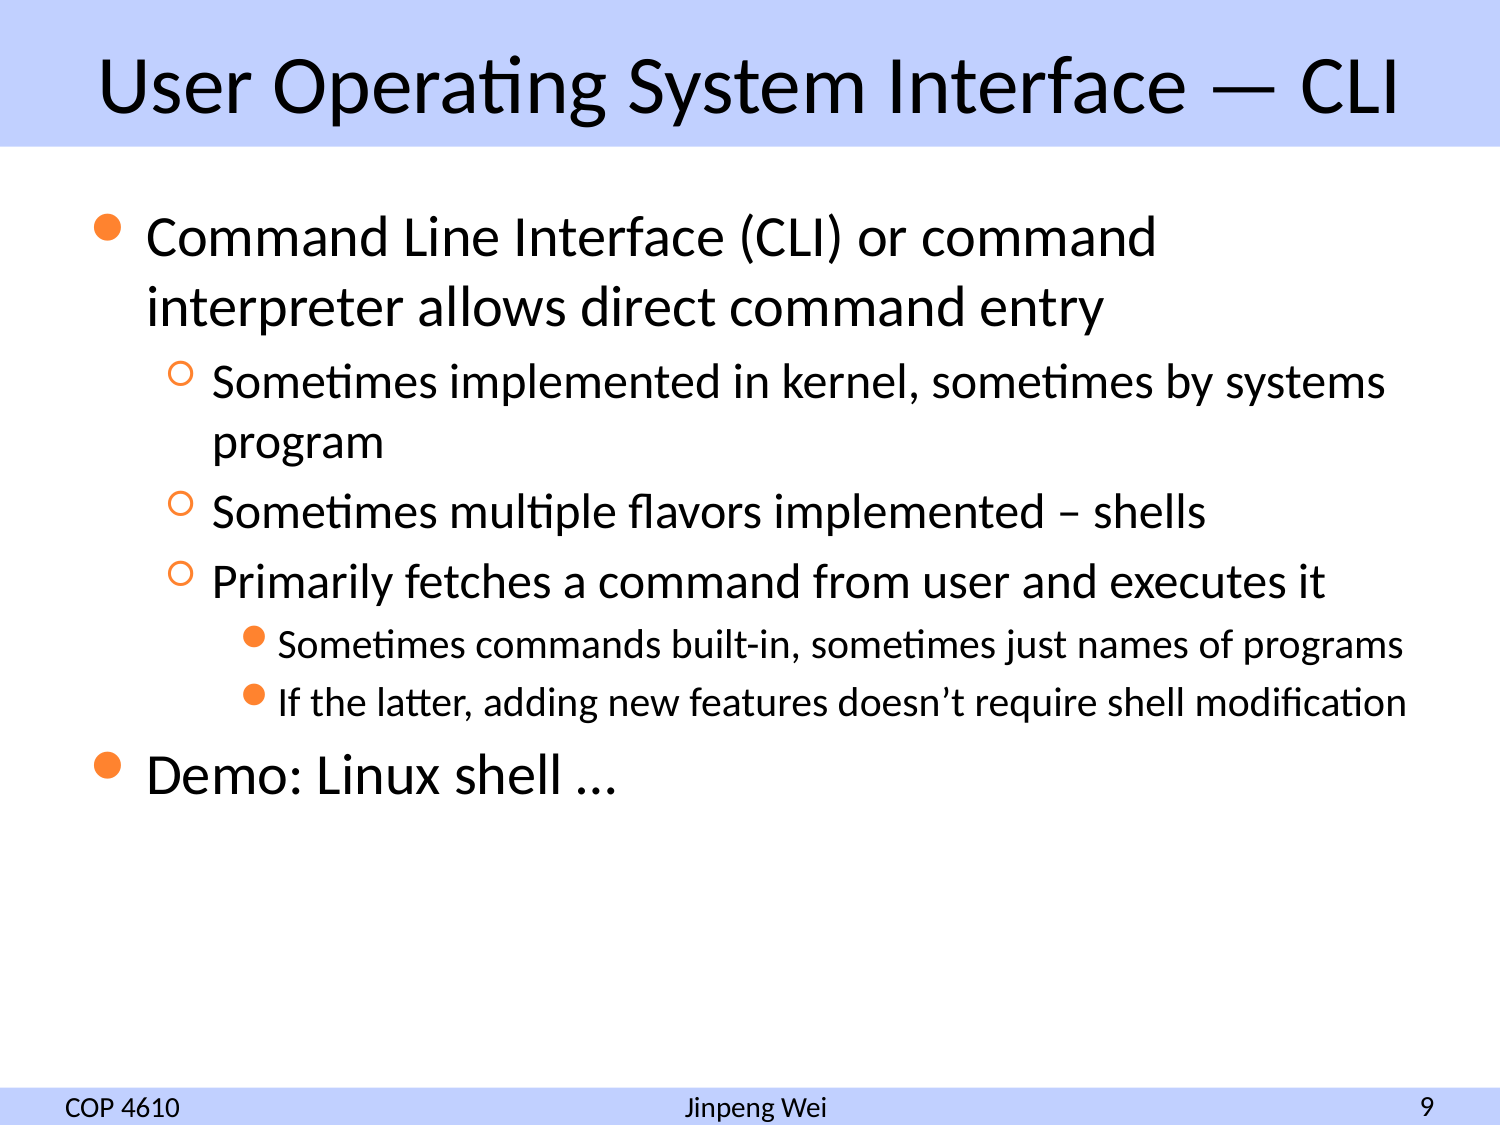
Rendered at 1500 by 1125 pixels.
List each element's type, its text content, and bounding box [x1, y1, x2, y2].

title User Operating System Interface — CLI [74, 0, 1426, 160]
footer COP 4610 [49, 1087, 238, 1125]
slide_number 9 [1374, 1087, 1450, 1125]
list Command Line Interface (CLI) or command interpreter allows direct command entry Sometimes implemented in kernel, sometimes by systems program Sometimes multiple flavors implemented – shells Primarily fetches a command from user and executes it Sometimes commands built-in, sometimes just names of programs If the latter, adding new features doesn’t require shell modification Demo: Linux shell … [74, 190, 1426, 1017]
